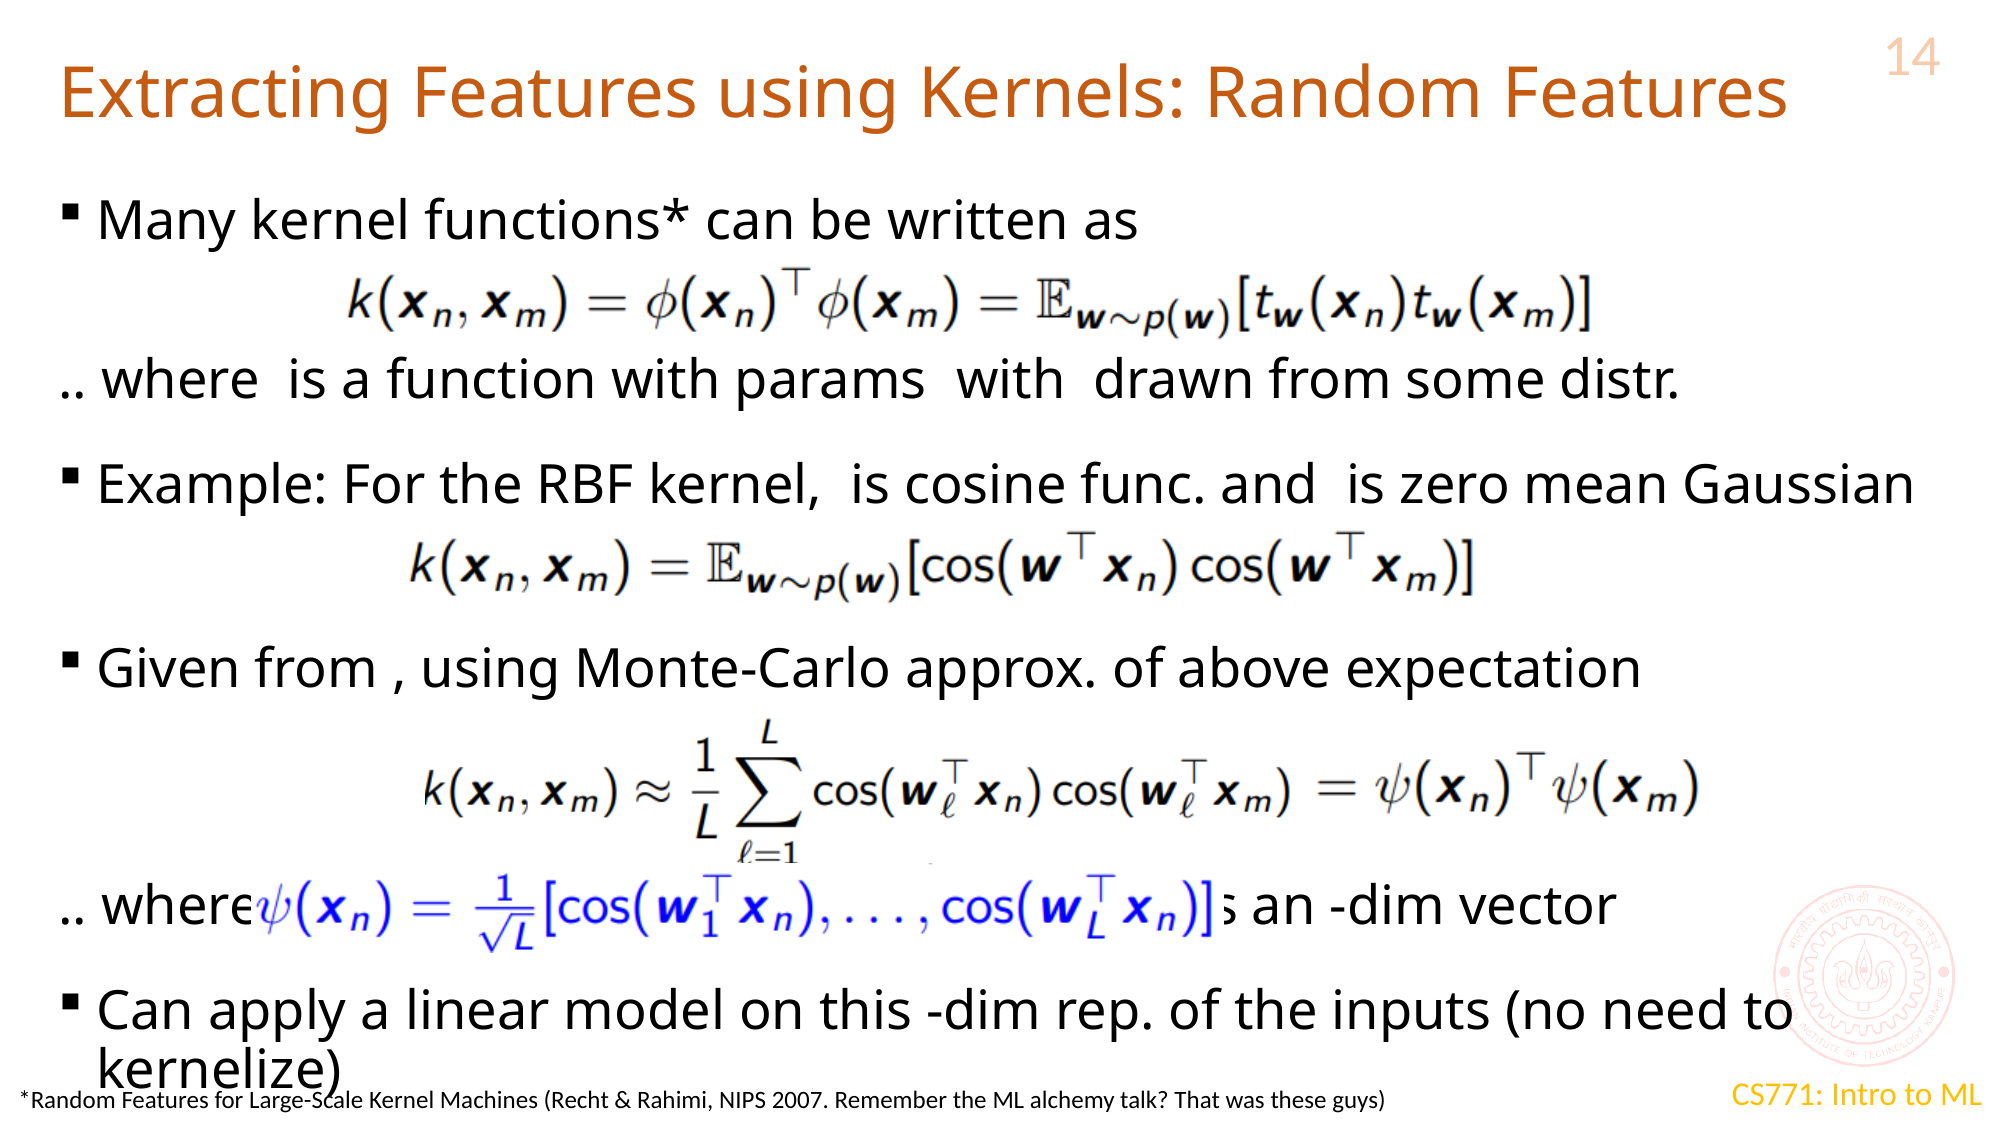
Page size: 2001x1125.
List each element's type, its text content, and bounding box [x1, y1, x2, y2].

picture [346, 253, 1599, 343]
slide_number 14 [1857, 22, 1957, 83]
title Extracting Features using Kernels: Random Features [43, 27, 1970, 163]
text_box *Random Features for Large-Scale Kernel Machines (Recht & Rahimi, NIPS 2007. Remember the ML alchemy talk? That was these guys) [3, 1076, 1404, 1122]
picture [1315, 739, 1714, 826]
picture [251, 710, 1291, 954]
picture [405, 517, 1479, 607]
